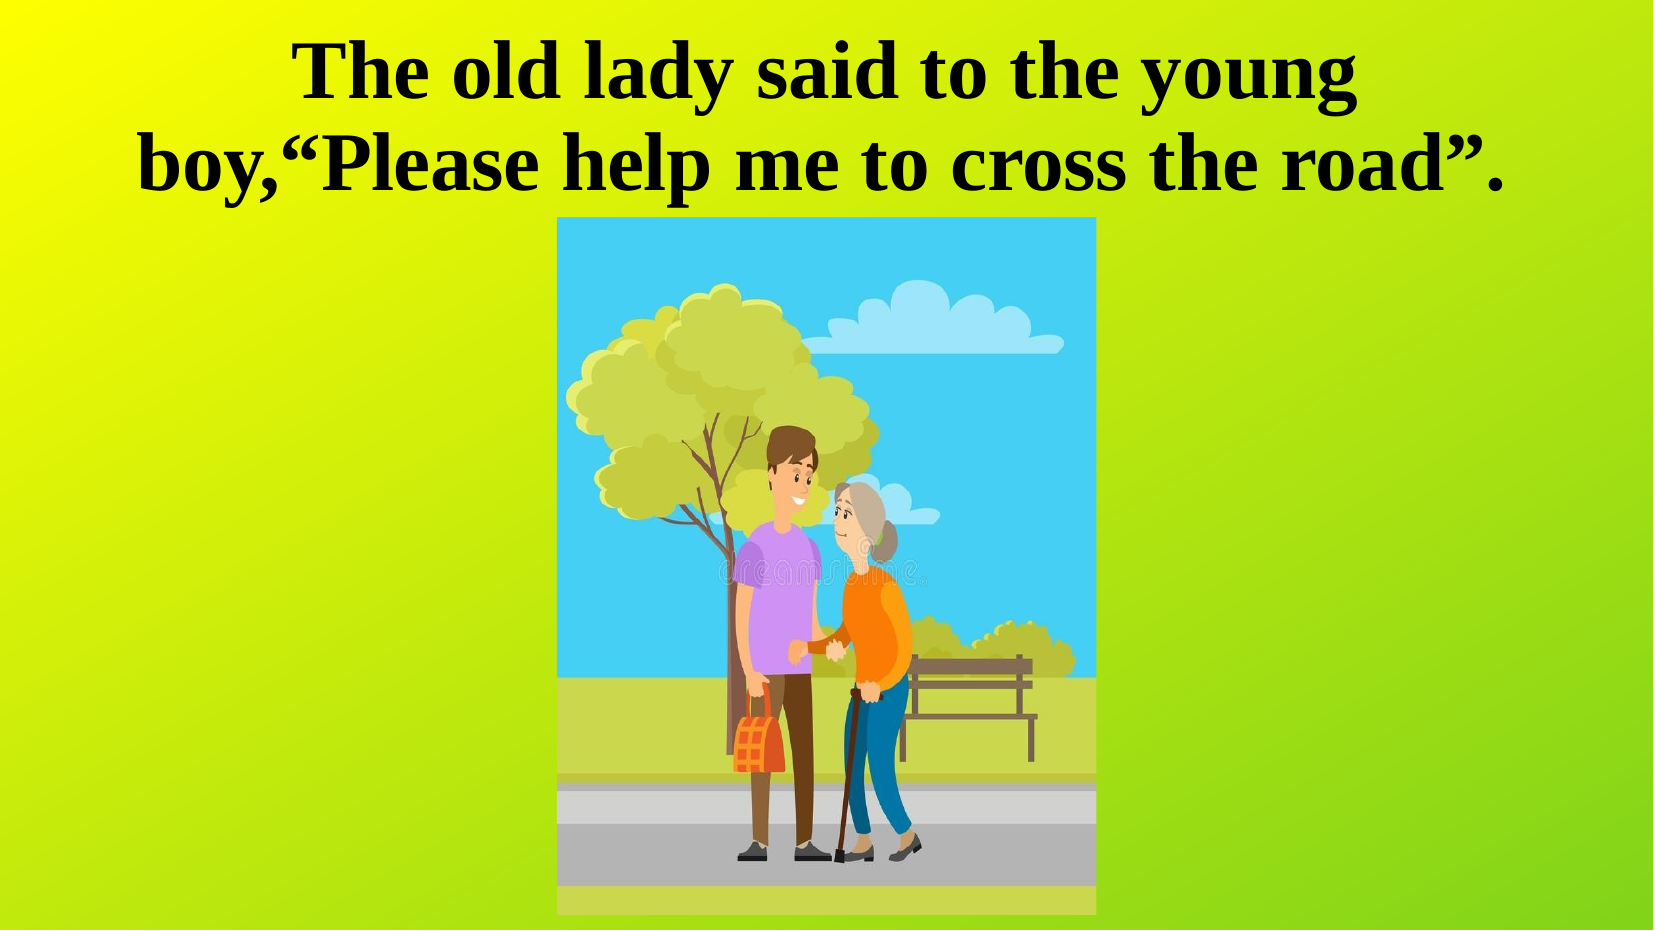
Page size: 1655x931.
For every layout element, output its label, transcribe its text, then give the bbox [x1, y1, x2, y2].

text_box [556, 217, 1097, 915]
title The old lady said to the young boy,“Please help me to cross the road”. [108, 1, 1546, 208]
picture [0, 0, 1654, 930]
